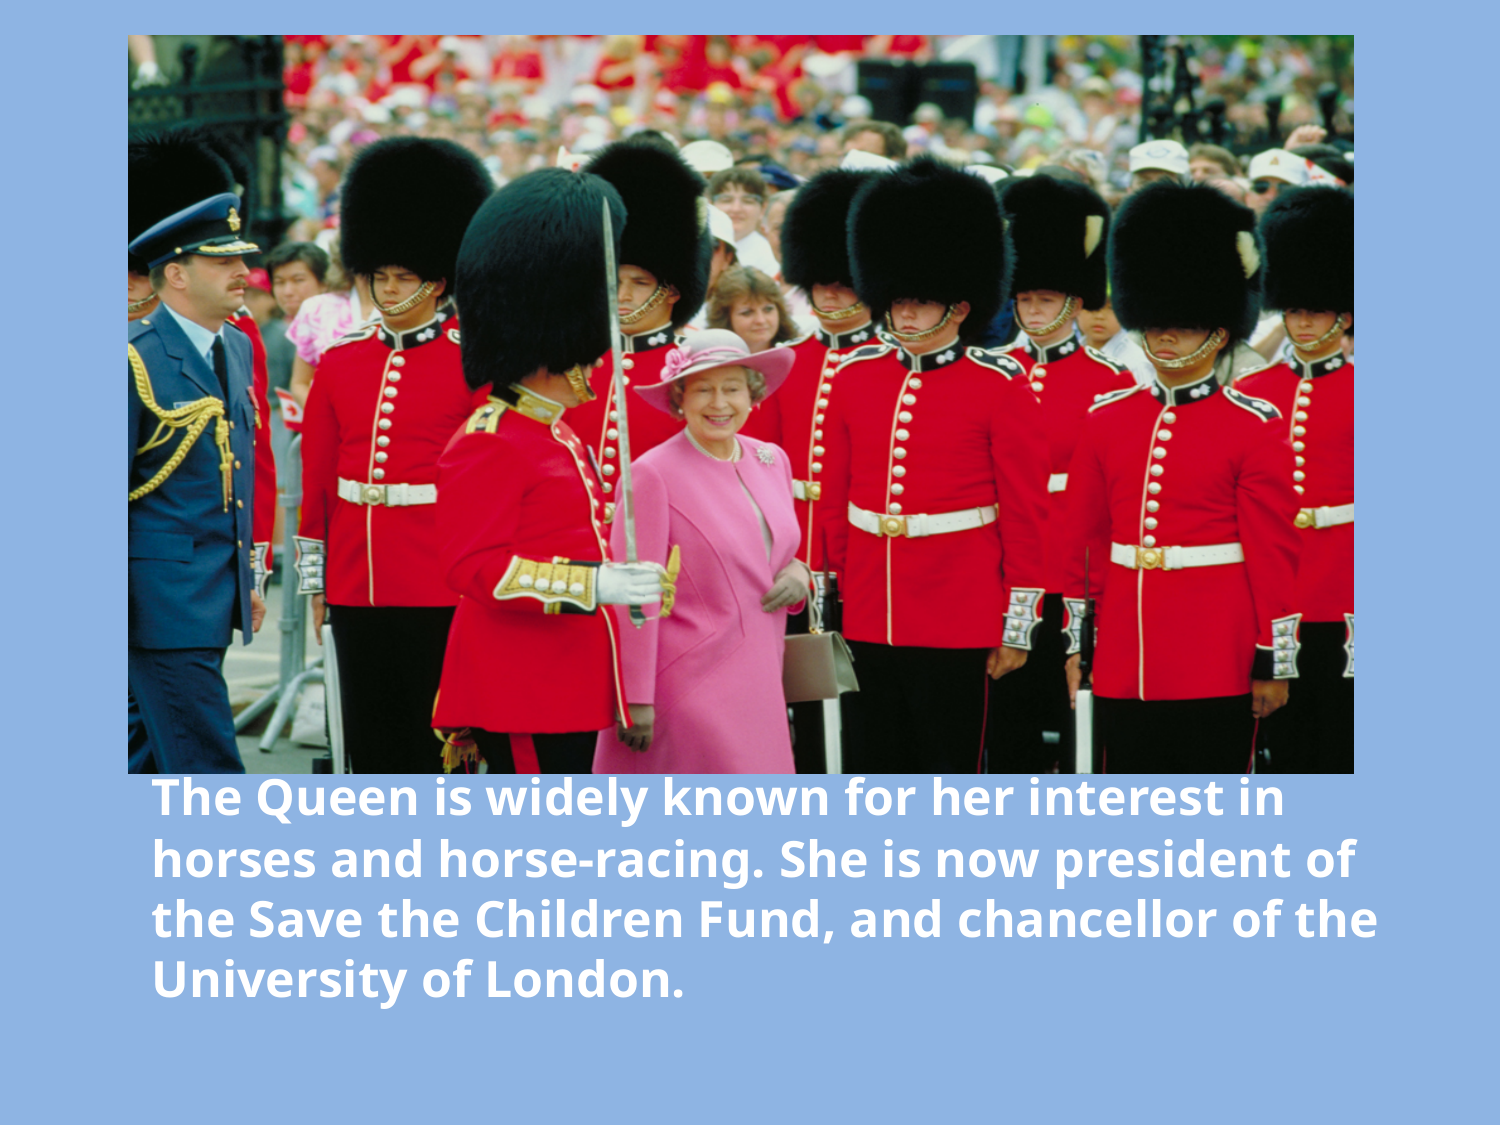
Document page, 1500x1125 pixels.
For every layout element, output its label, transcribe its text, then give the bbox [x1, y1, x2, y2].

picture [128, 34, 1354, 774]
list The Queen is widely known for her interest in horses and horse-racing. She is now president of the Save the Children Fund, and chancellor of the University of London. [46, 750, 1425, 1035]
